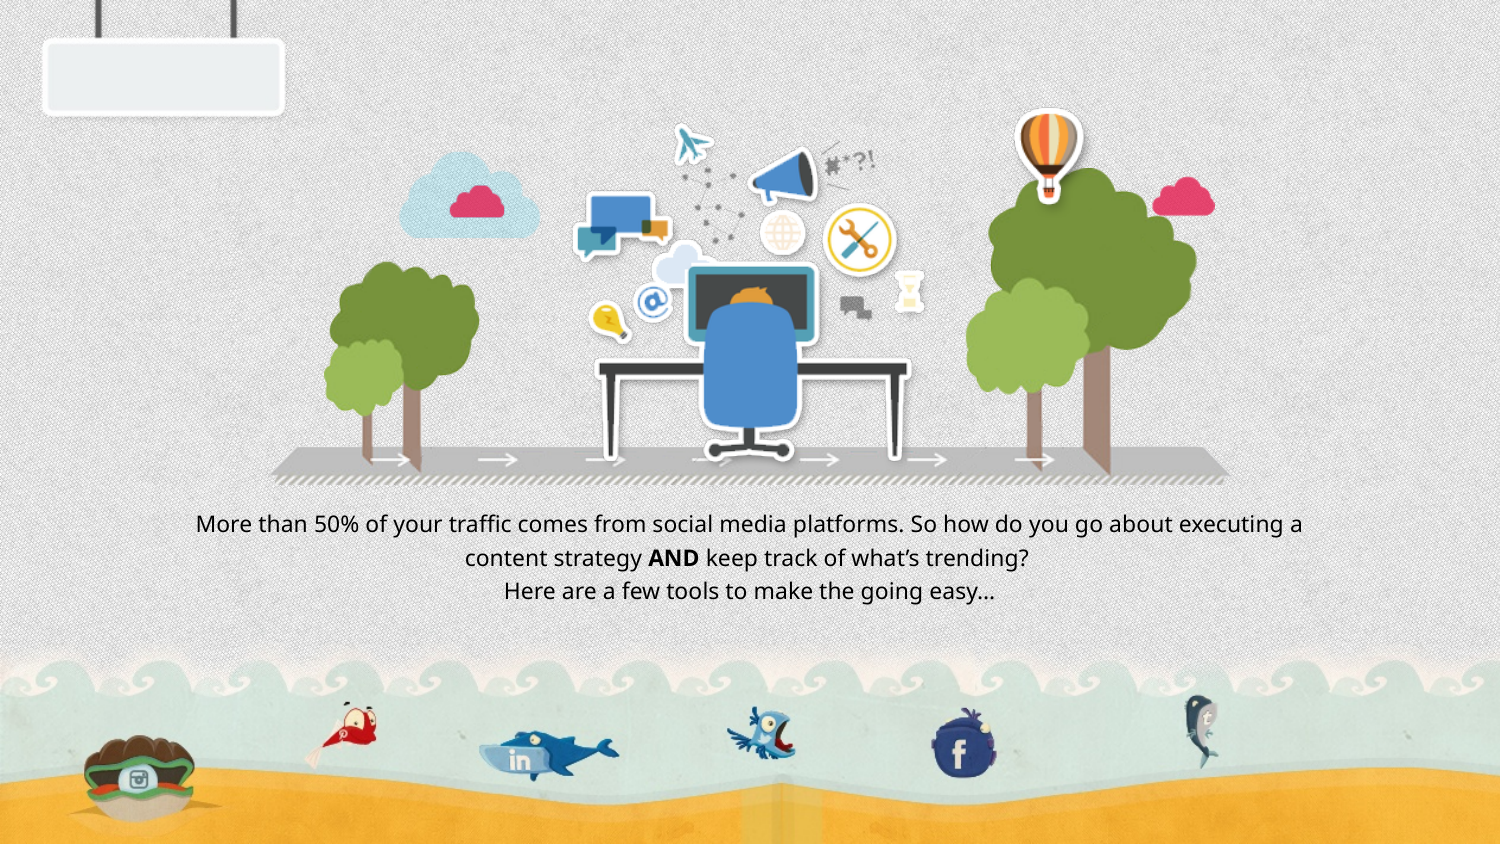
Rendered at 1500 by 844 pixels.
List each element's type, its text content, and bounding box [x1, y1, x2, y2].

text_box More than 50% of your traffic comes from social media platforms. So how do you go about executing a content strategy AND keep track of what’s trending? Here are a few tools to make the going easy… [168, 496, 1332, 612]
picture [0, 0, 1500, 844]
